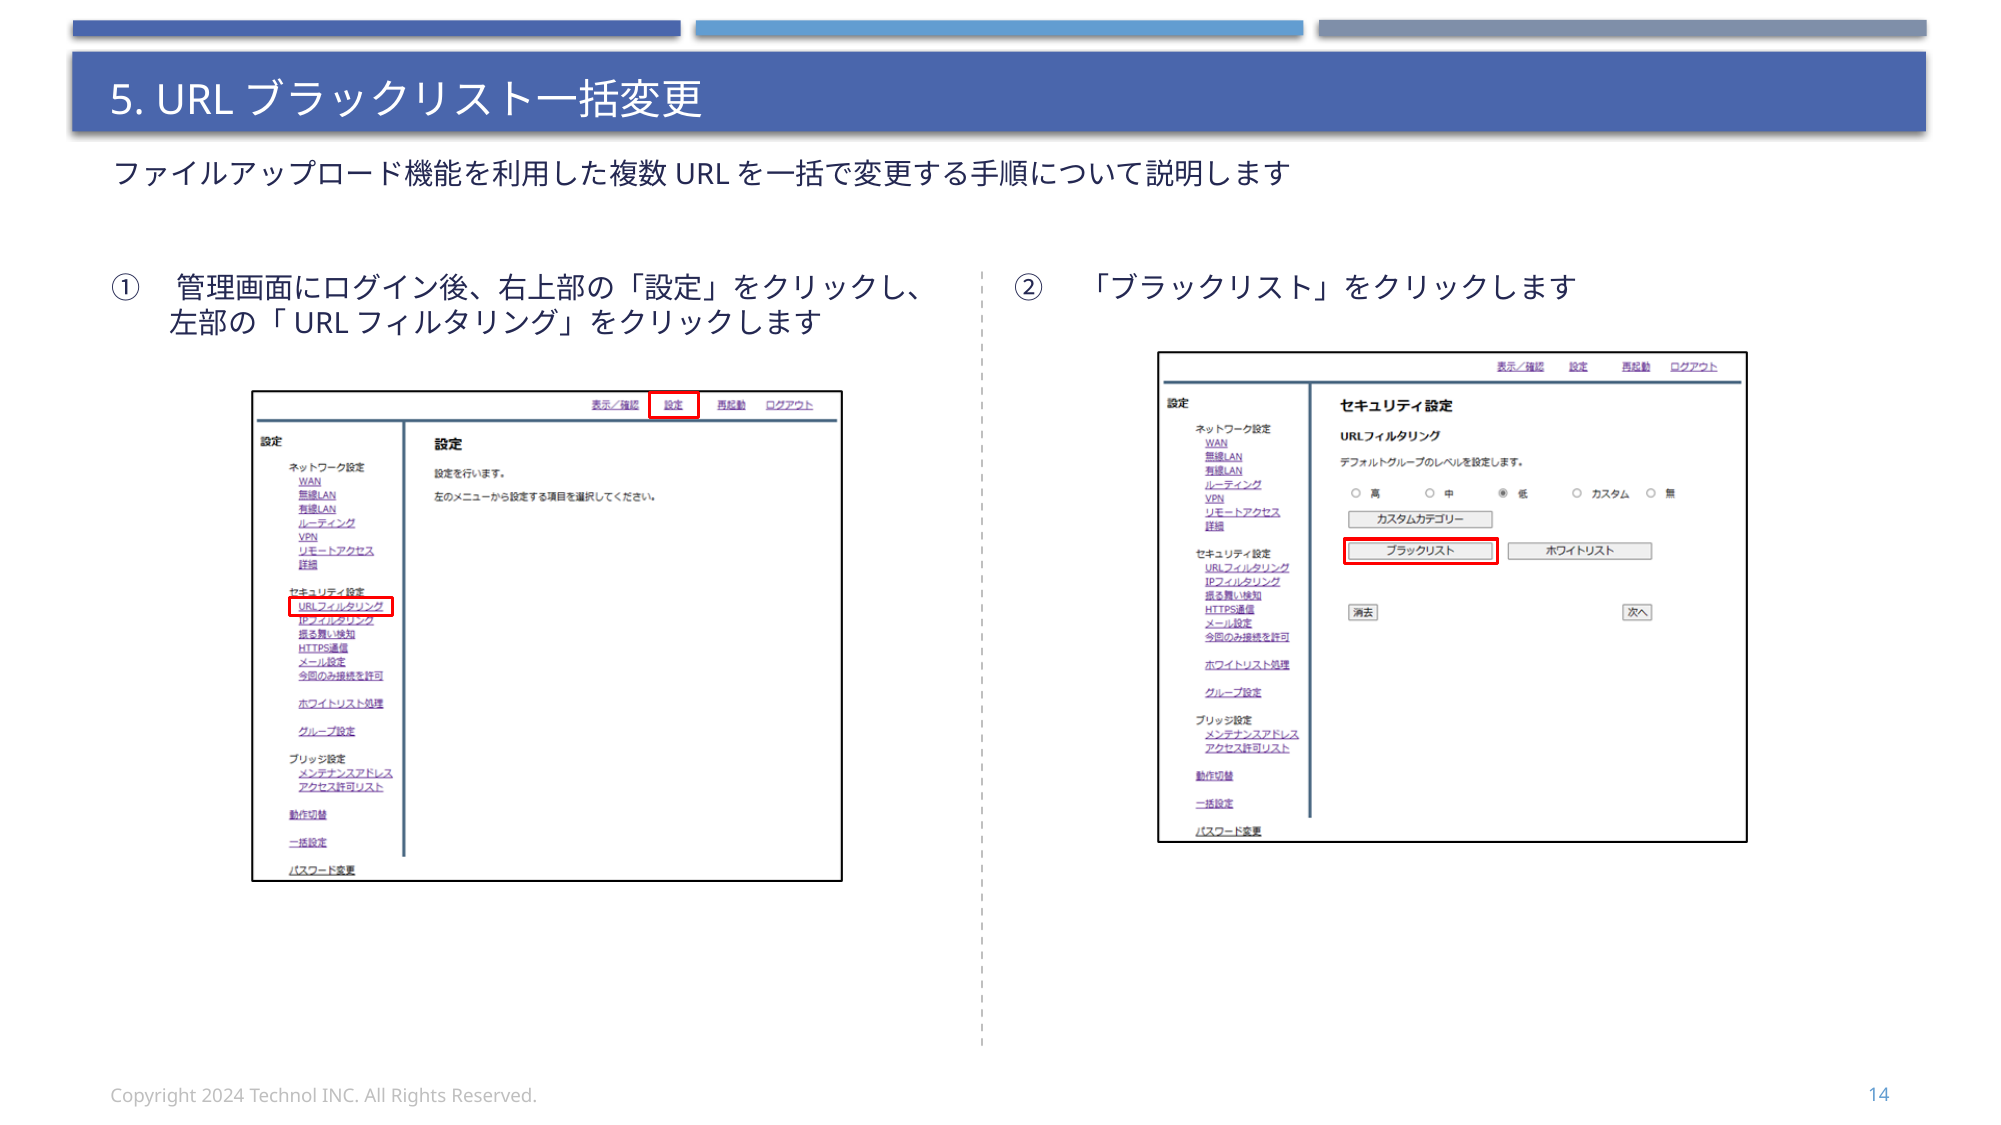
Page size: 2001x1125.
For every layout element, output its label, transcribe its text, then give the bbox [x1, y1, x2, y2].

footer Copyright 2024 Technol INC. All Rights Reserved. [95, 1065, 1230, 1125]
picture [251, 389, 843, 883]
list ① 管理画面にログイン後、右上部の「設定」をクリックし、 左部の「URLフィルタリング」をクリックします [96, 261, 999, 1065]
title 5. URLブラックリスト一括変更 [94, 70, 1904, 131]
list ファイルアップロード機能を利用した複数URLを一括で変更する手順について説明します [97, 147, 1906, 253]
list ② 「ブラックリスト」をクリックします [999, 261, 1904, 1066]
slide_number 14 [1732, 1066, 1905, 1125]
picture [1156, 351, 1749, 844]
